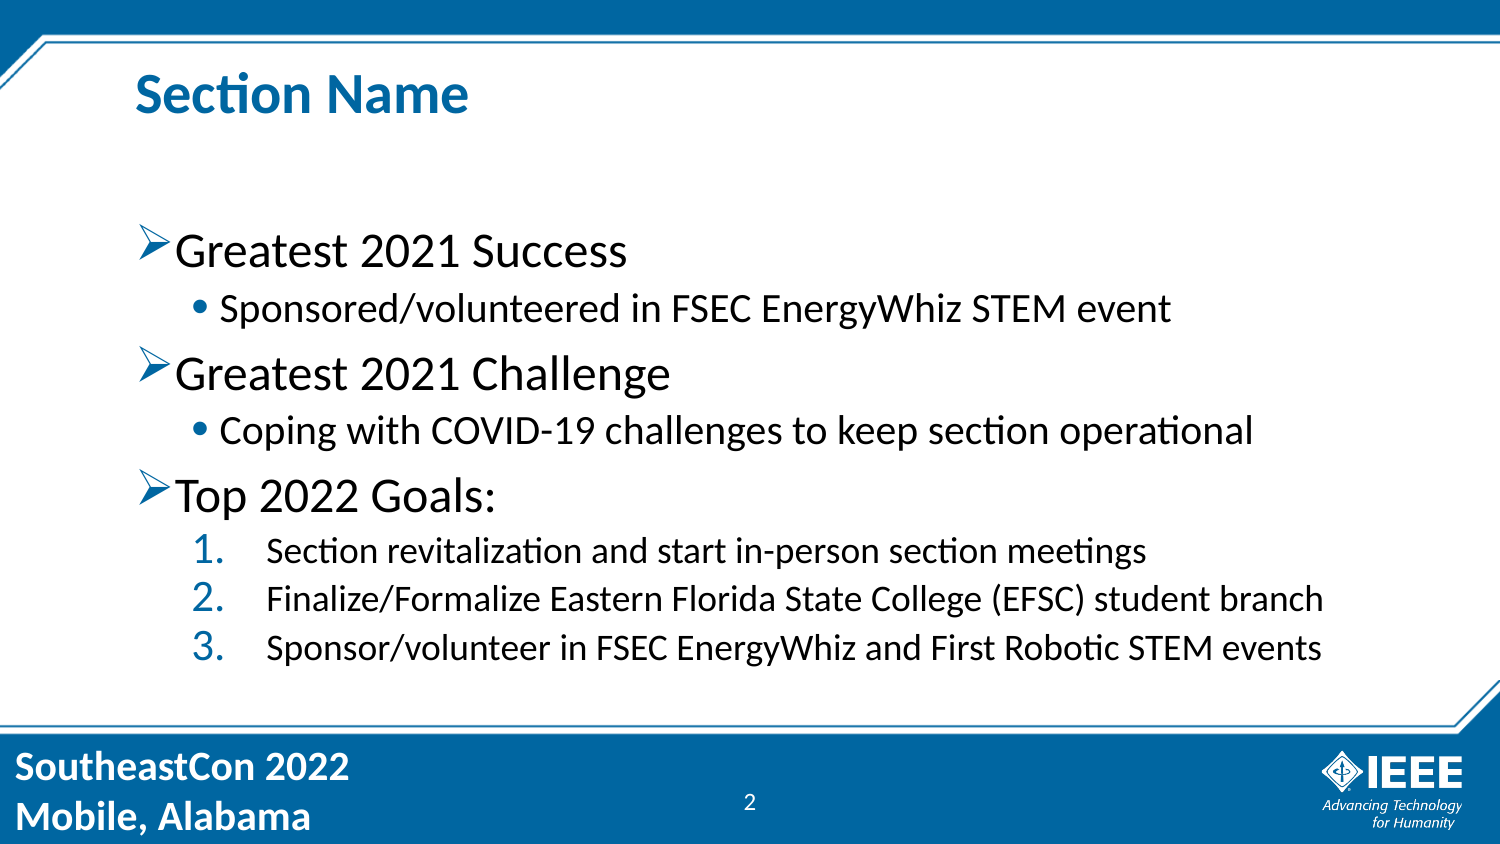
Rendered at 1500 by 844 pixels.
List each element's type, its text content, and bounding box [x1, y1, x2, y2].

list Greatest 2021 Success Sponsored/volunteered in FSEC EnergyWhiz STEM event Greatest 2021 Challenge Coping with COVID-19 challenges to keep section operational Top 2022 Goals: Section revitalization and start in-person section meetings Finalize/Formalize Eastern Florida State College (EFSC) student branch Sponsor/volunteer in FSEC EnergyWhiz and First Robotic STEM events [120, 217, 1414, 703]
slide_number 2 [710, 777, 790, 823]
picture [0, 0, 1500, 111]
title Section Name [120, 65, 1414, 134]
picture [0, 680, 1500, 844]
